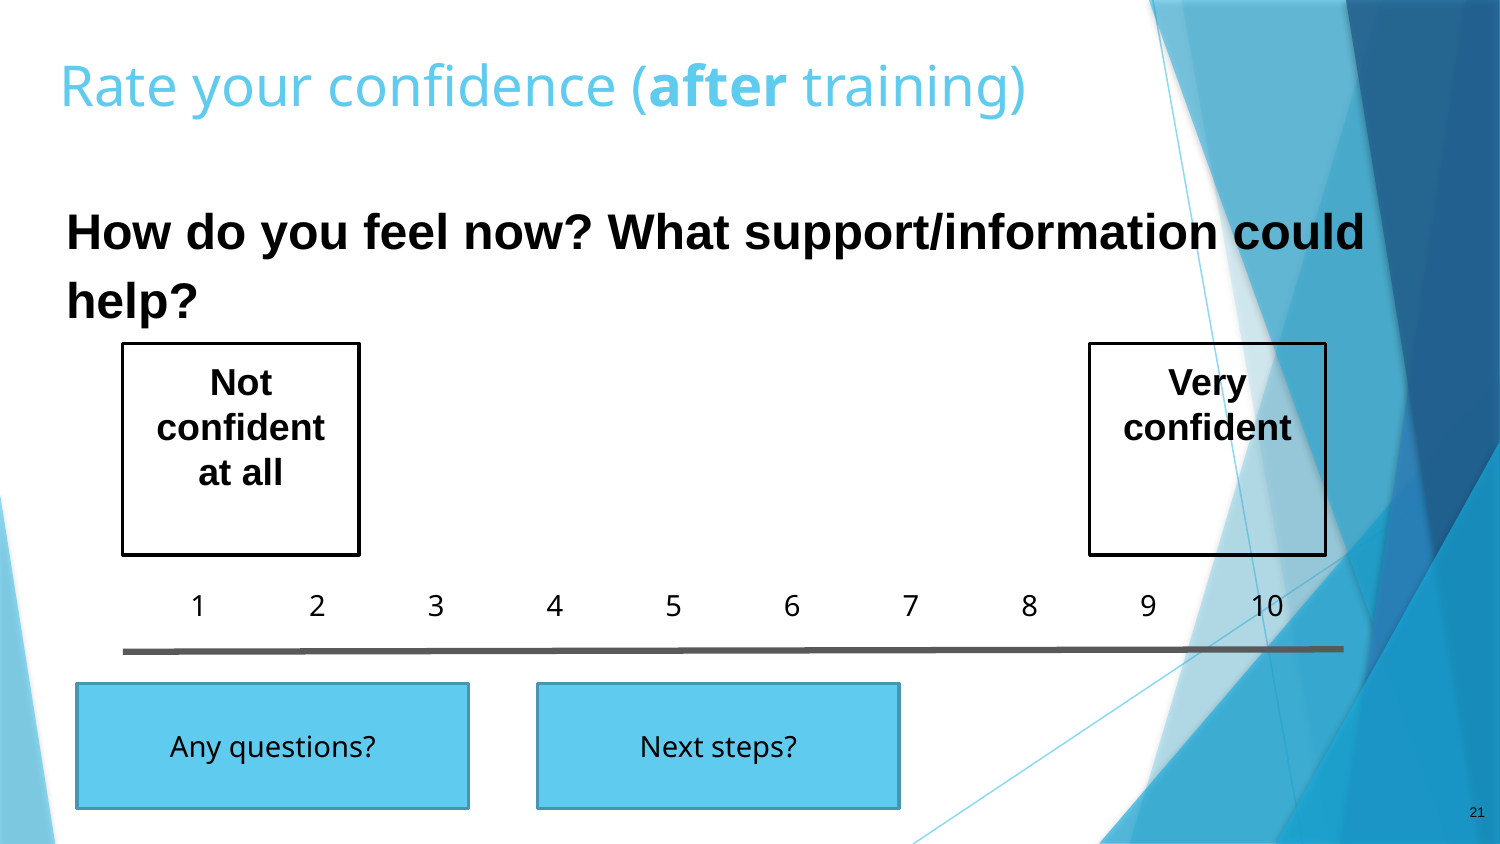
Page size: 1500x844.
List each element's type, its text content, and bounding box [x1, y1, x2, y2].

title Rate your confidence (after training) [44, 35, 1449, 130]
table_header 5 [614, 570, 733, 640]
text_box How do you feel now? What support/information could help? [51, 175, 1449, 750]
table_header 9 [1089, 570, 1208, 640]
table_header 10 [1208, 570, 1327, 640]
text_box Very confident [1089, 343, 1326, 555]
table_header 1 [140, 570, 258, 640]
text_box Not confident at all [122, 343, 360, 555]
table_header 4 [496, 570, 614, 640]
text_box Next steps? [536, 682, 901, 810]
table_header 8 [970, 570, 1089, 640]
table_header 7 [852, 570, 970, 640]
table_header 3 [377, 570, 496, 640]
slide_number 21 [1410, 779, 1500, 844]
text_box Any questions? [75, 682, 470, 810]
table_header 2 [258, 570, 377, 640]
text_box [122, 648, 1345, 653]
table_header 6 [733, 570, 852, 640]
